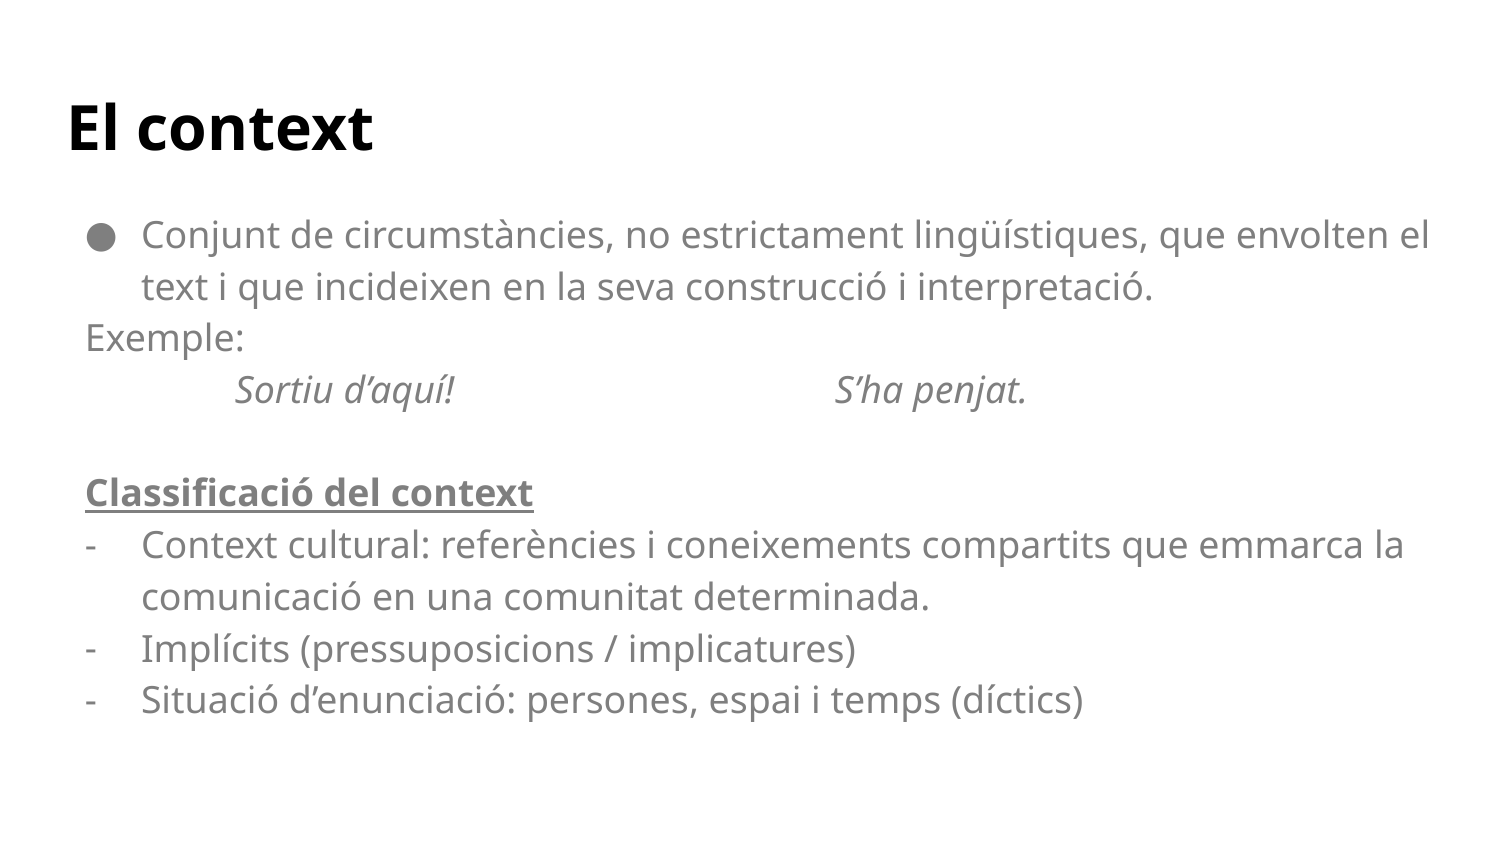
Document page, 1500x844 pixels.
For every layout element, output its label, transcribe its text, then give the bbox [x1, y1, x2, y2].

list Conjunt de circumstàncies, no estrictament lingüístiques, que envolten el text i que incideixen en la seva construcció i interpretació. Exemple: Sortiu d’aquí! S’ha penjat. Classificació del context Context cultural: referències i coneixements compartits que emmarca la comunicació en una comunitat determinada. Implícits (pressuposicions / implicatures) Situació d’enunciació: persones, espai i temps (díctics) [51, 189, 1449, 750]
title El context [51, 72, 1449, 176]
